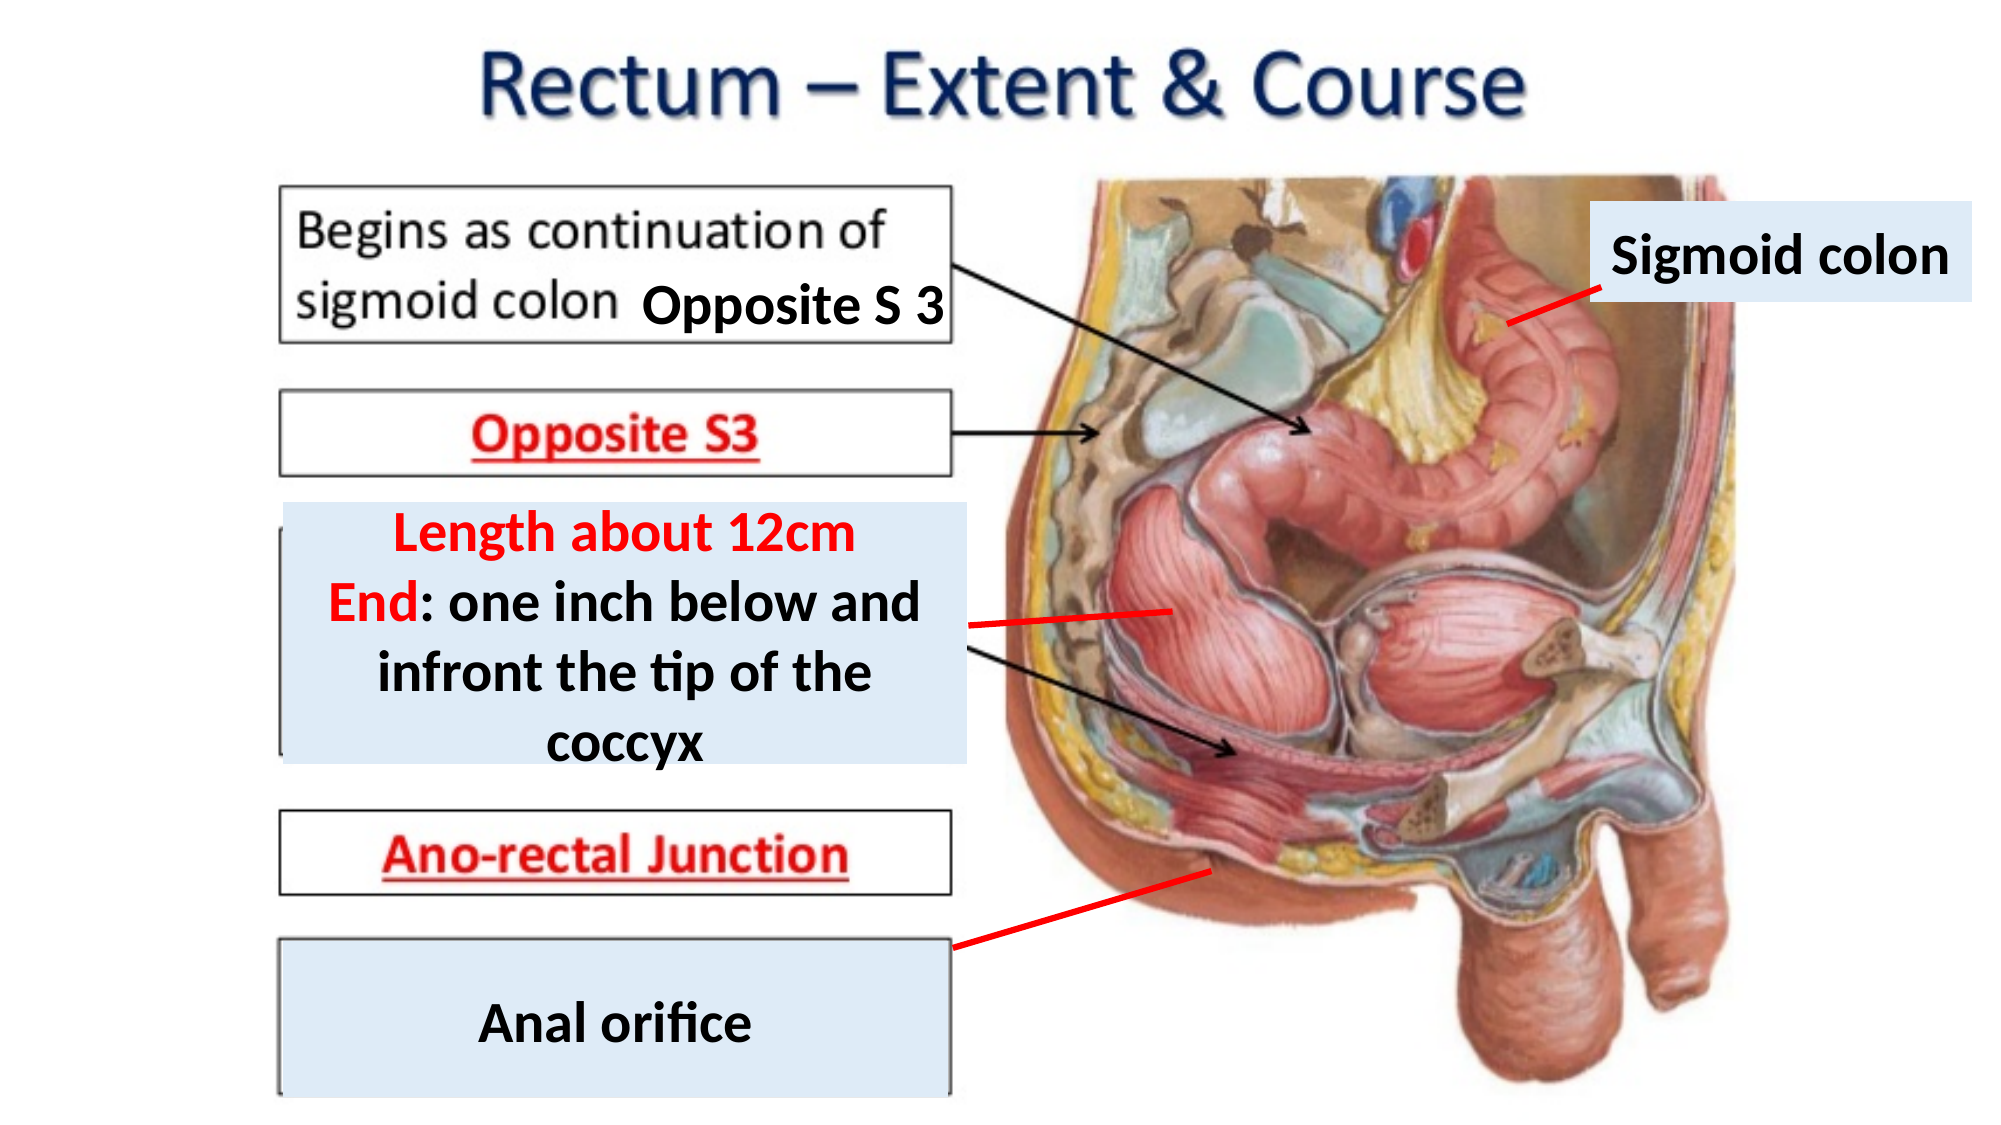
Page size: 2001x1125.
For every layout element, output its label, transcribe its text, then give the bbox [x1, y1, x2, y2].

text_box Sigmoid colon [1748, 201, 1972, 302]
picture [256, 1, 1748, 1121]
